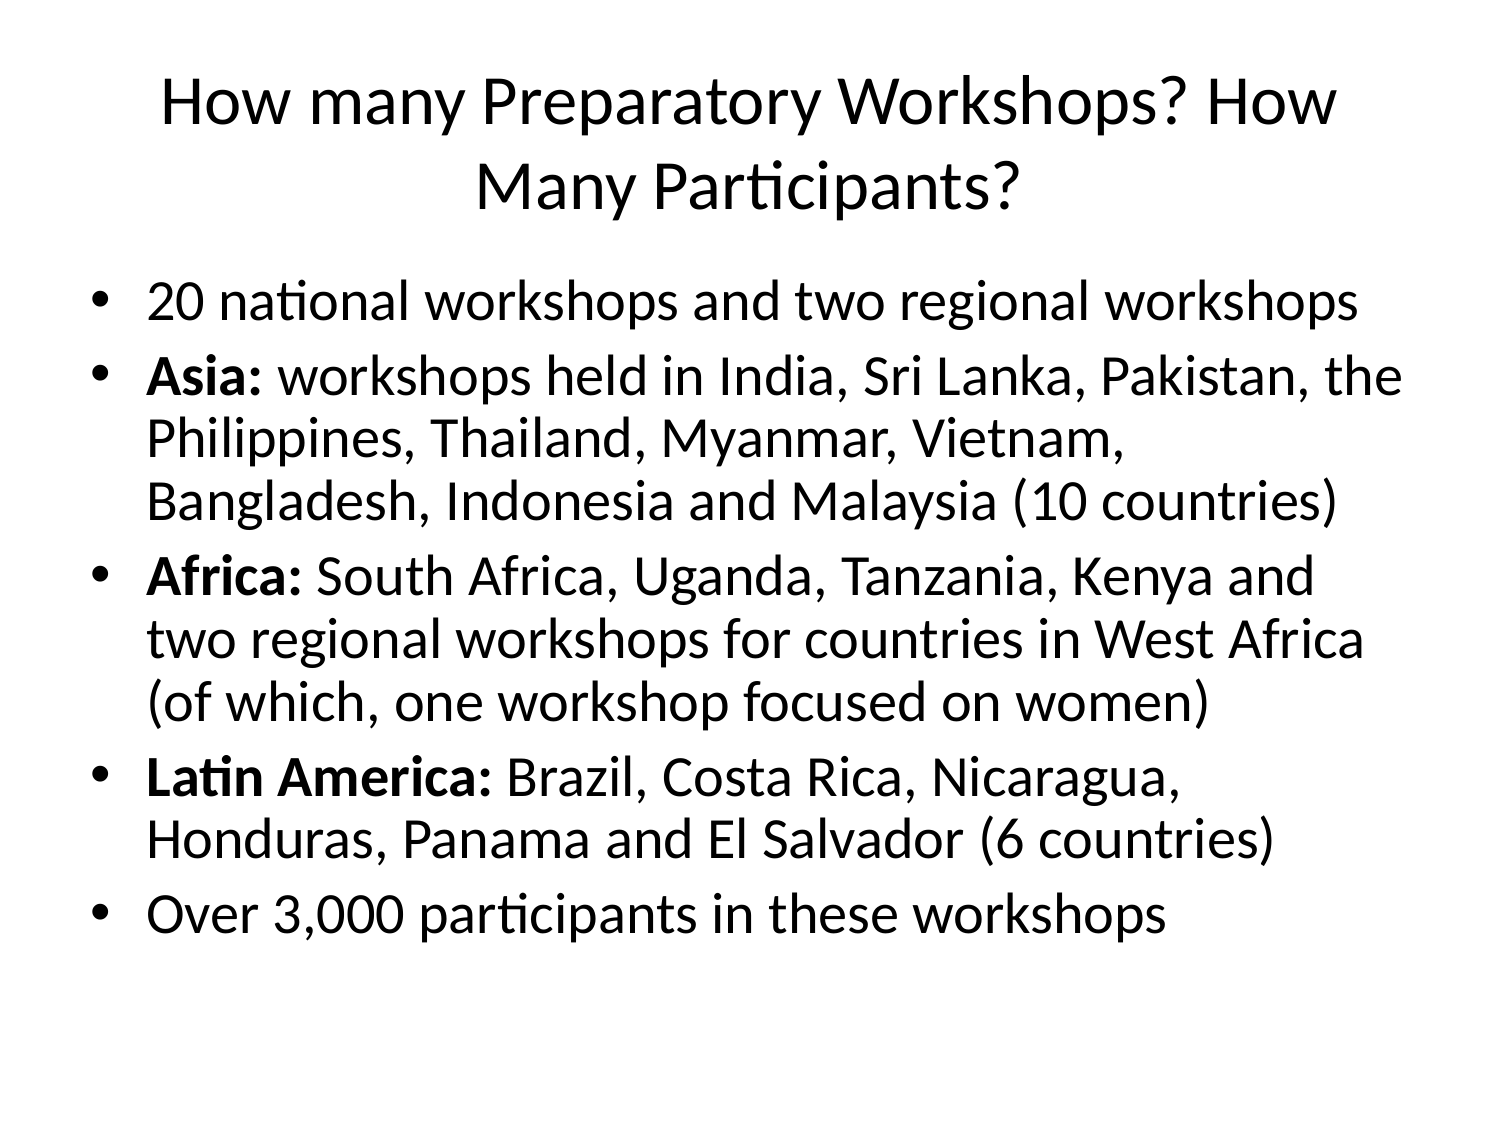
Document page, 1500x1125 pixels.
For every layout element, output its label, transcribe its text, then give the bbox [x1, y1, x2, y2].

title How many Preparatory Workshops? How Many Participants? [75, 45, 1425, 233]
list 20 national workshops and two regional workshops Asia: workshops held in India, Sri Lanka, Pakistan, the Philippines, Thailand, Myanmar, Vietnam, Bangladesh, Indonesia and Malaysia (10 countries) Africa: South Africa, Uganda, Tanzania, Kenya and two regional workshops for countries in West Africa (of which, one workshop focused on women) Latin America: Brazil, Costa Rica, Nicaragua, Honduras, Panama and El Salvador (6 countries) Over 3,000 participants in these workshops [75, 262, 1425, 1005]
